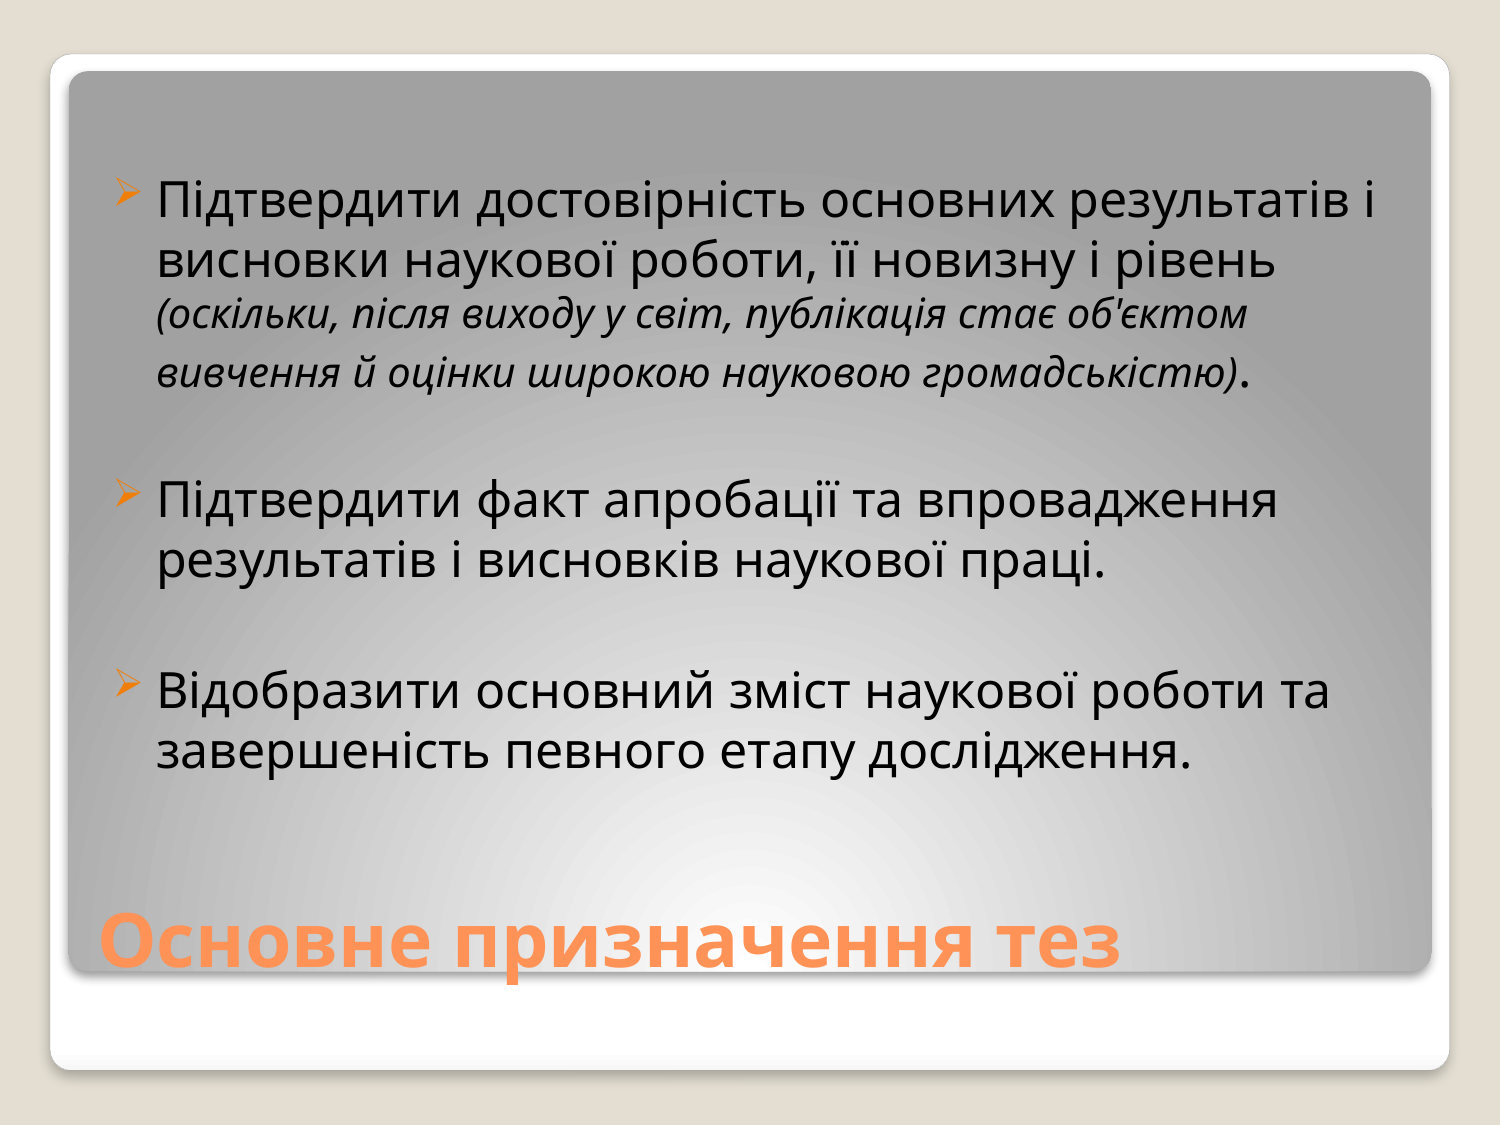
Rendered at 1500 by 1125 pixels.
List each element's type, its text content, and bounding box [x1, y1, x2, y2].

title Основне призначення тез [82, 917, 1425, 990]
list Підтвердити достовірність основних результатів і висновки наукової роботи, її новизну і рівень (оскільки, після виходу у світ, публікація стає об'єктом вивчення й оцінки широкою науковою громадськістю). Підтвердити факт апробації та впровадження результатів і висновків наукової праці. Відобразити основний зміст наукової роботи та завершеність певного етапу дослідження. [82, 86, 1425, 917]
